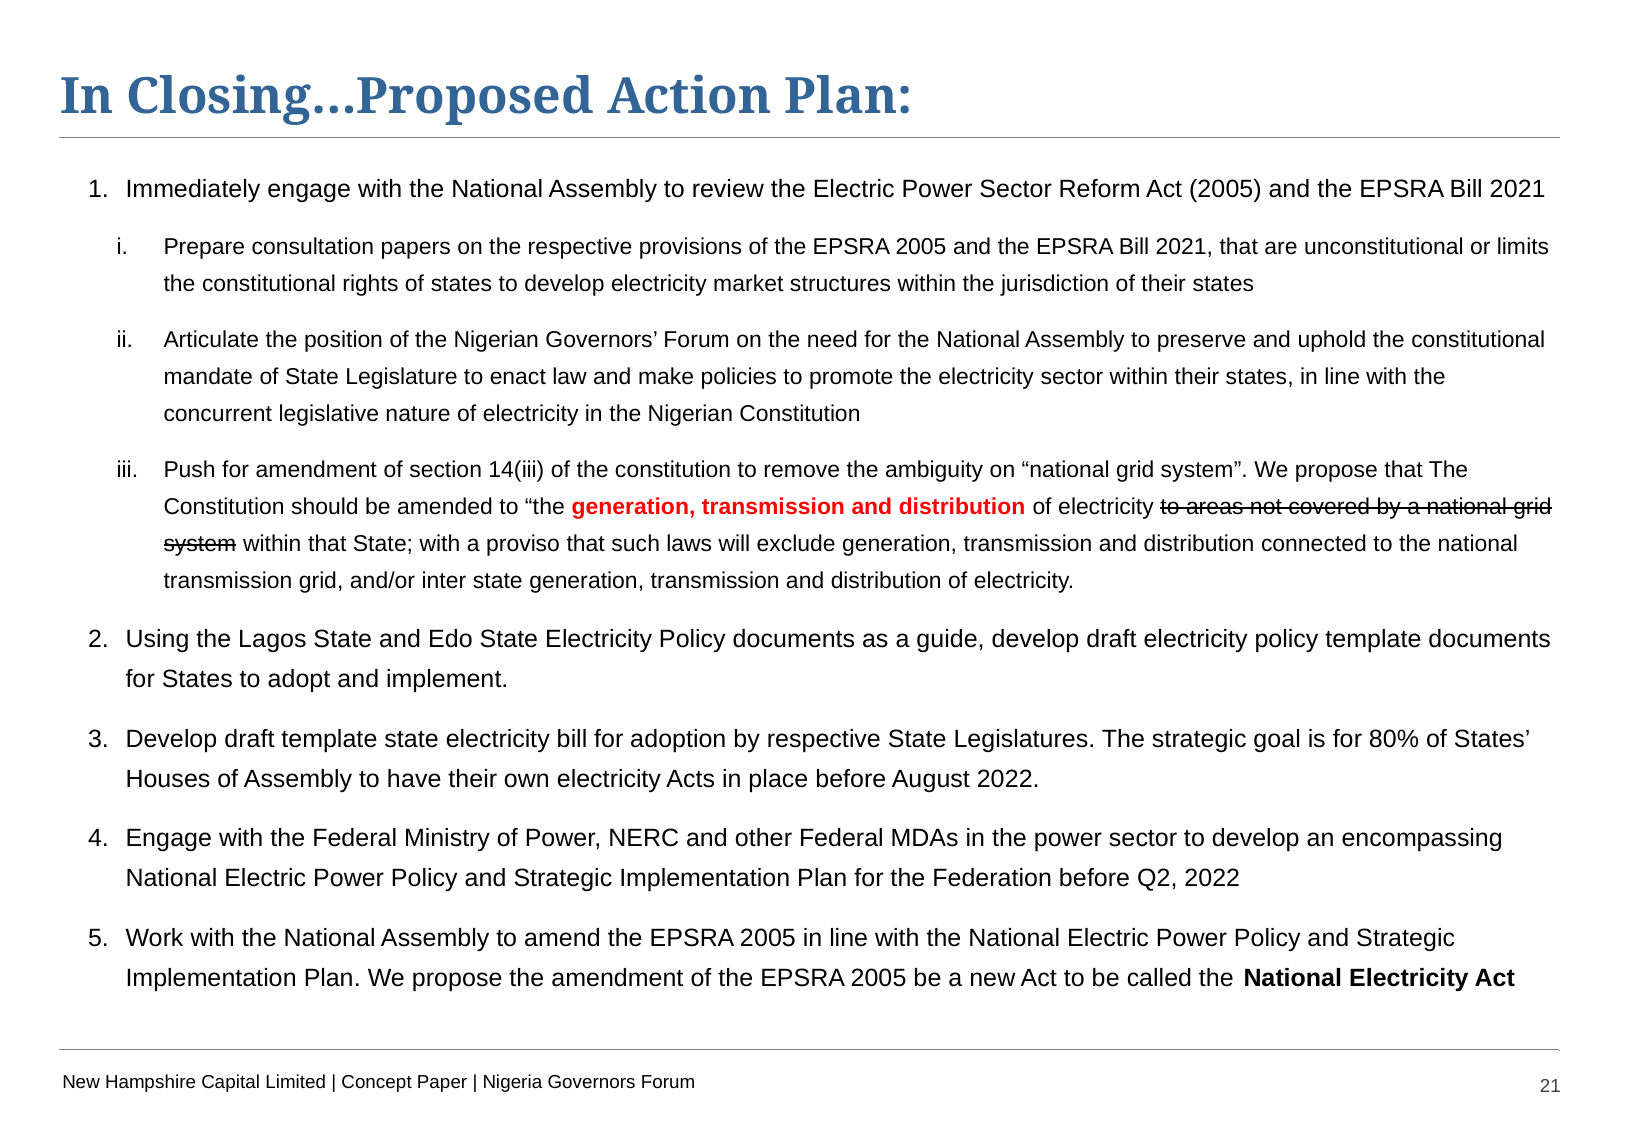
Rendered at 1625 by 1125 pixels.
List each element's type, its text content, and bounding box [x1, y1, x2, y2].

title In Closing…Proposed Action Plan: [59, 40, 1560, 139]
list Immediately engage with the National Assembly to review the Electric Power Sector Reform Act (2005) and the EPSRA Bill 2021 Prepare consultation papers on the respective provisions of the EPSRA 2005 and the EPSRA Bill 2021, that are unconstitutional or limits the constitutional rights of states to develop electricity market structures within the jurisdiction of their states Articulate the position of the Nigerian Governors’ Forum on the need for the National Assembly to preserve and uphold the constitutional mandate of State Legislature to enact law and make policies to promote the electricity sector within their states, in line with the concurrent legislative nature of electricity in the Nigerian Constitution Push for amendment of section 14(iii) of the constitution to remove the ambiguity on “national grid system”. We propose that The Constitution should be amended to “the generation, transmission and distribution of electricity to areas not covered by a national grid system within that State; with a proviso that such laws will exclude generation, transmission and distribution connected to the national transmission grid, and/or inter state generation, transmission and distribution of electricity. Using the Lagos State and Edo State Electricity Policy documents as a guide, develop draft electricity policy template documents for States to adopt and implement. Develop draft template state electricity bill for adoption by respective State Legislatures. The strategic goal is for 80% of States’ Houses of Assembly to have their own electricity Acts in place before August 2022. Engage with the Federal Ministry of Power, NERC and other Federal MDAs in the power sector to develop an encompassing National Electric Power Policy and Strategic Implementation Plan for the Federation before Q2, 2022 Work with the National Assembly to amend the EPSRA 2005 in line with the National Electric Power Policy and Strategic Implementation Plan. We propose the amendment of the EPSRA 2005 be a new Act to be called the National Electricity Act [60, 162, 1560, 1038]
